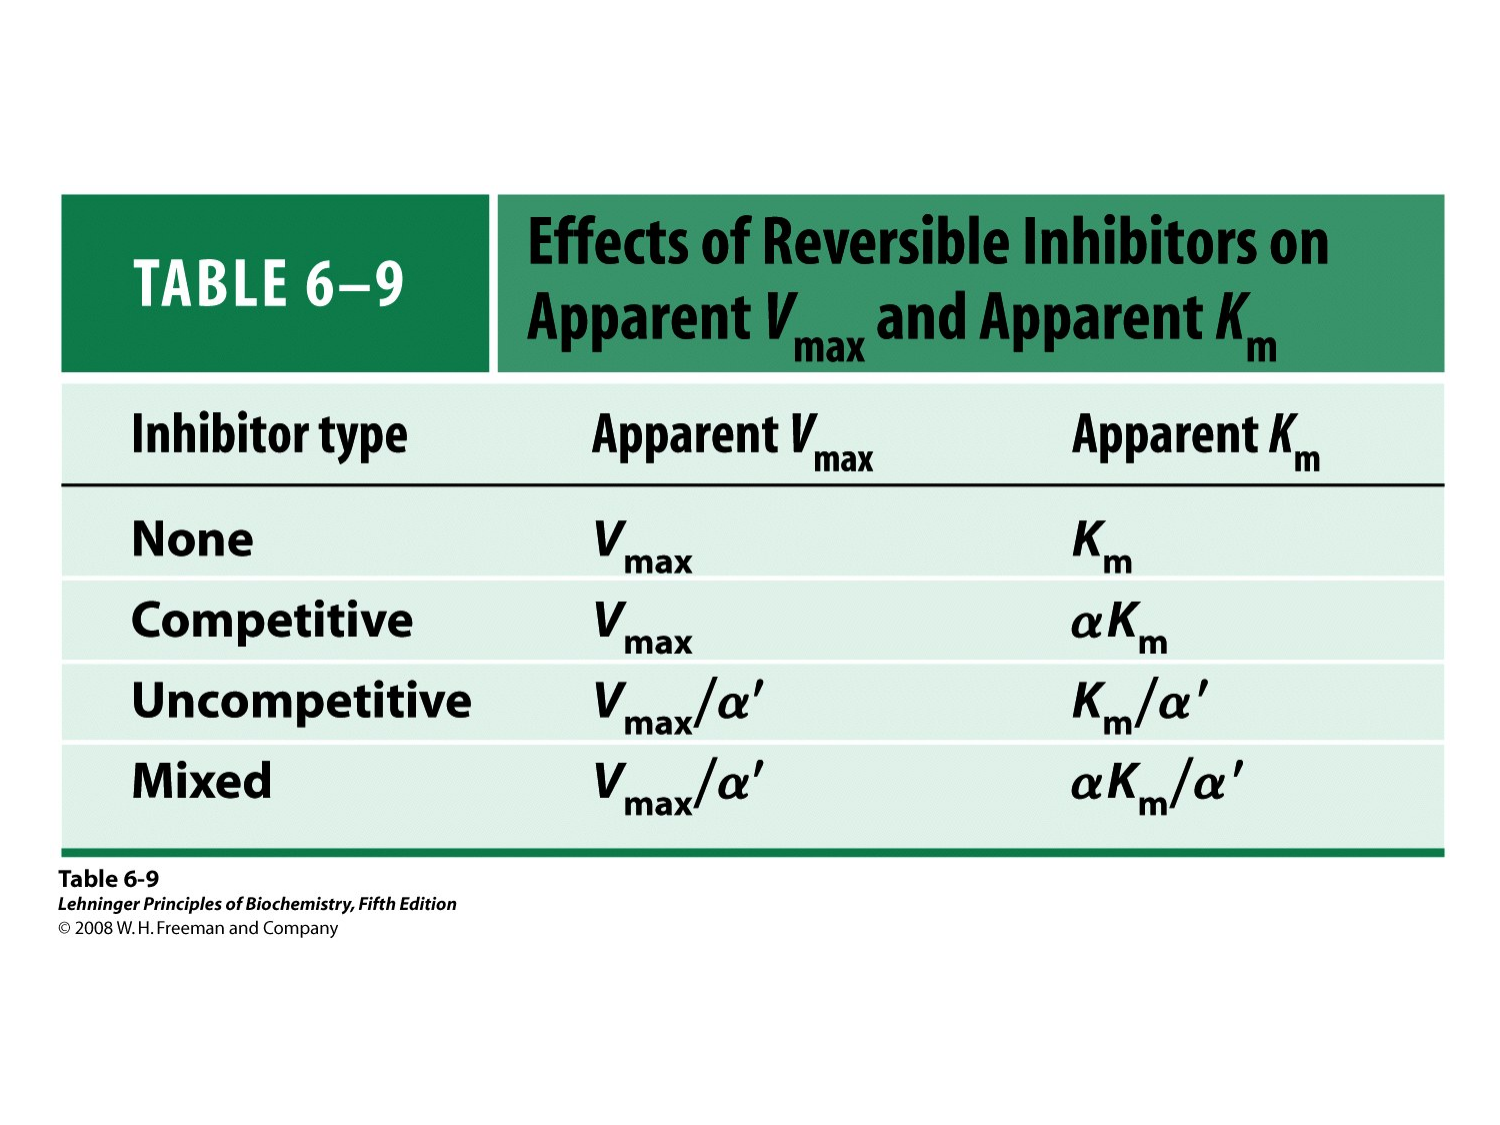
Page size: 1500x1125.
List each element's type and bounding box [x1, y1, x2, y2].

picture [49, 185, 1450, 942]
